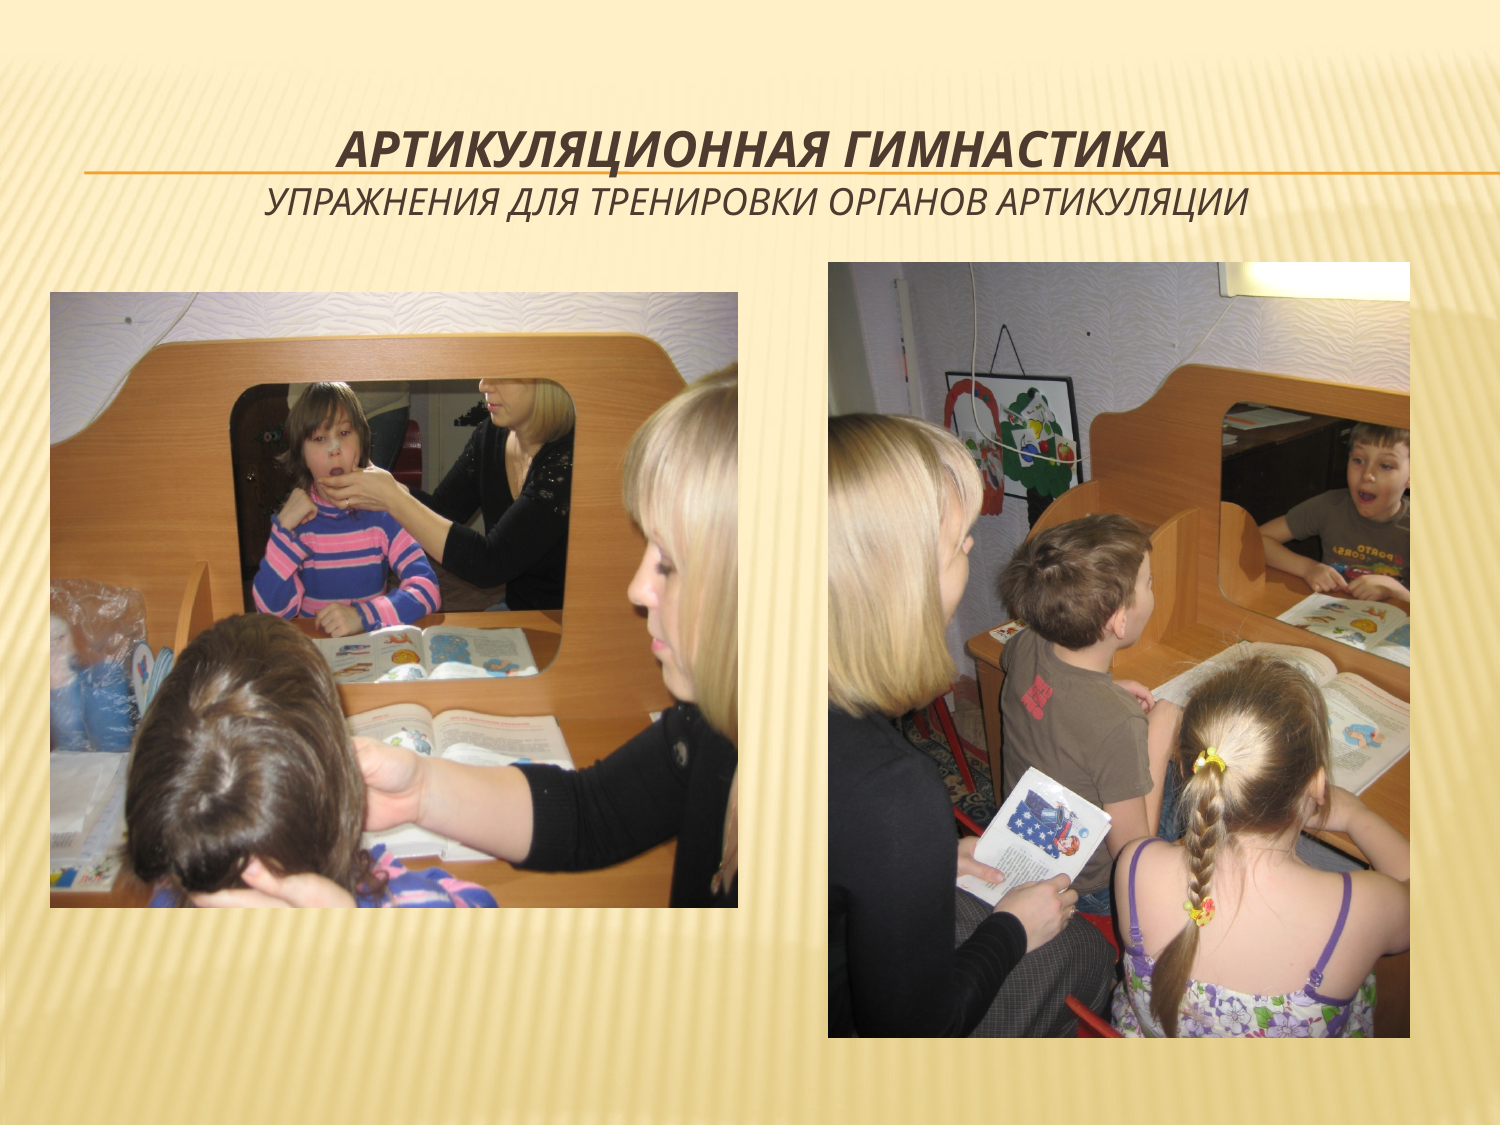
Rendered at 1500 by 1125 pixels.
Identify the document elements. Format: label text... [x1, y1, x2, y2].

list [49, 292, 738, 909]
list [827, 262, 1410, 1038]
title Артикуляционная гимнастика упражнения для тренировки органов артикуляции [49, 93, 1475, 247]
